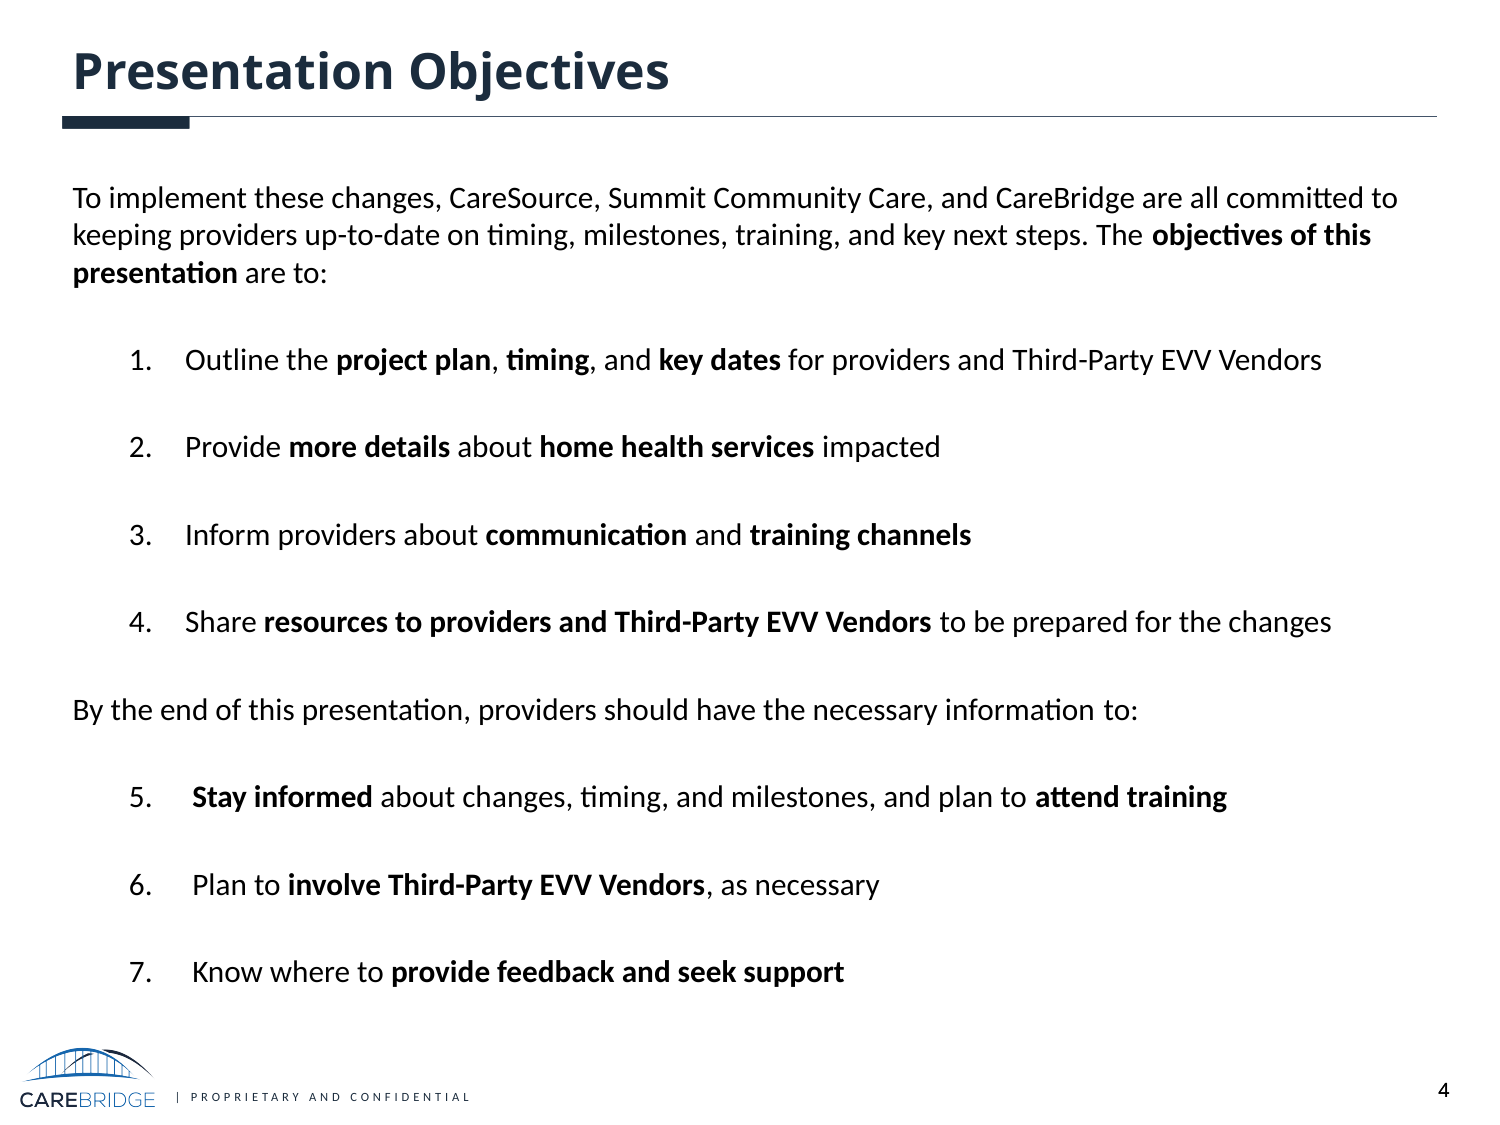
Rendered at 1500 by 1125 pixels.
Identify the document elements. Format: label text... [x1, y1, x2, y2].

list To implement these changes, CareSource, Summit Community Care, and CareBridge are all committed to keeping providers up-to-date on timing, milestones, training, and key next steps. The objectives of this presentation are to: Outline the project plan, timing, and key dates for providers and Third-Party EVV Vendors Provide more details about home health services impacted Inform providers about communication and training channels Share resources to providers and Third-Party EVV Vendors to be prepared for the changes By the end of this presentation, providers should have the necessary information to: Stay informed about changes, timing, and milestones, and plan to attend training Plan to involve Third-Party EVV Vendors, as necessary Know where to provide feedback and seek support [57, 169, 1442, 1020]
picture [15, 1041, 160, 1114]
title Presentation Objectives [57, 25, 1352, 121]
